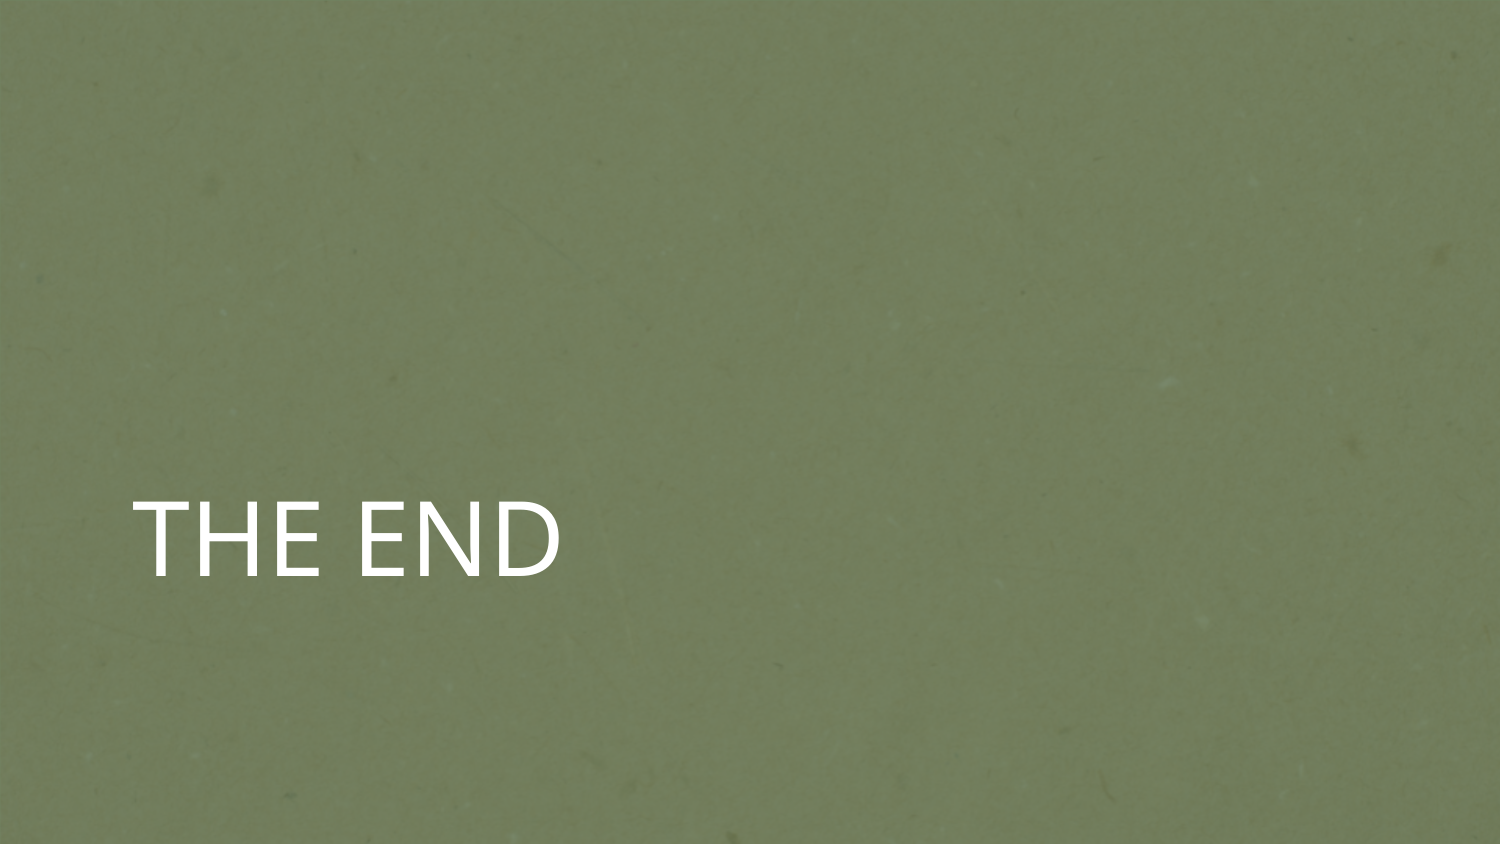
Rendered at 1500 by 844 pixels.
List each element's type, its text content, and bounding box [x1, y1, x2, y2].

title THE END [116, 529, 887, 540]
